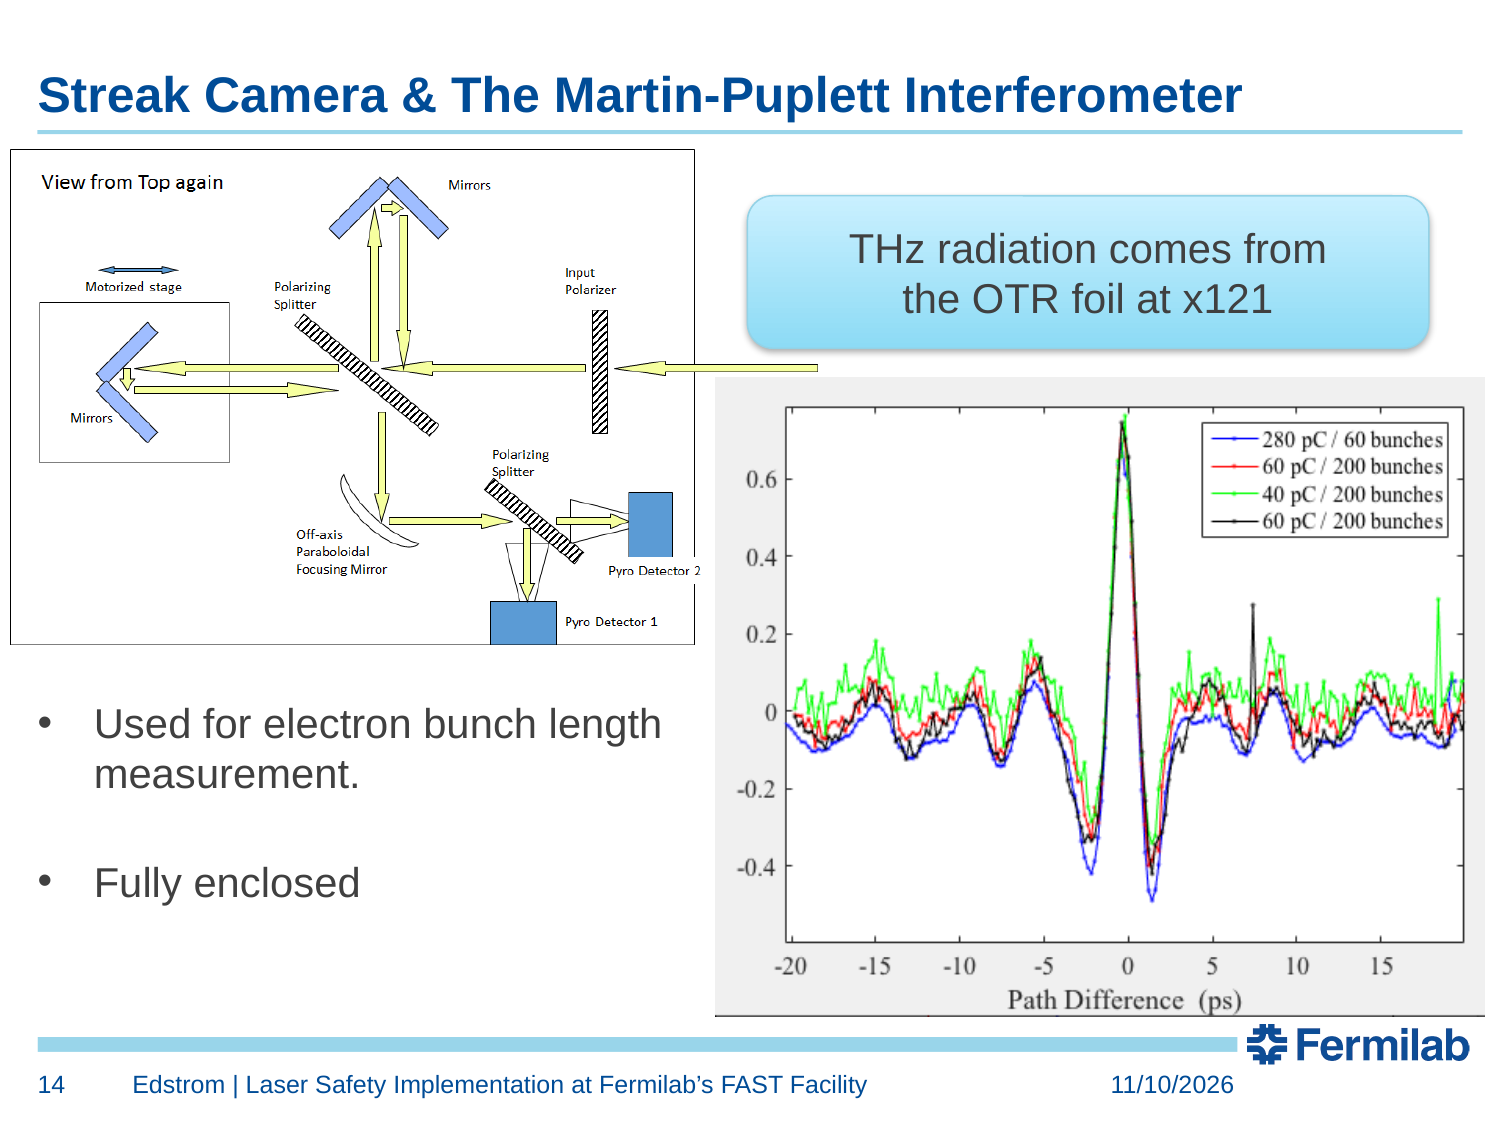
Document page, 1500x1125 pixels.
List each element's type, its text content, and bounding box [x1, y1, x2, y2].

title Streak Camera & The Martin-Puplett Interferometer [37, 17, 1463, 123]
slide_number 14 [37, 1068, 111, 1109]
text_box THz radiation comes from the OTR foil at x121 [823, 194, 1430, 350]
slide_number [1058, 1068, 1235, 1109]
footer Edstrom | Laser Safety Implementation at Fermilab’s FAST Facility [132, 1068, 1014, 1109]
list Used for electron bunch length measurement. Fully enclosed [37, 653, 710, 990]
picture [0, 0, 1500, 1125]
list Used for electron bunch length measurement. Fully enclosed [823, 171, 1461, 376]
